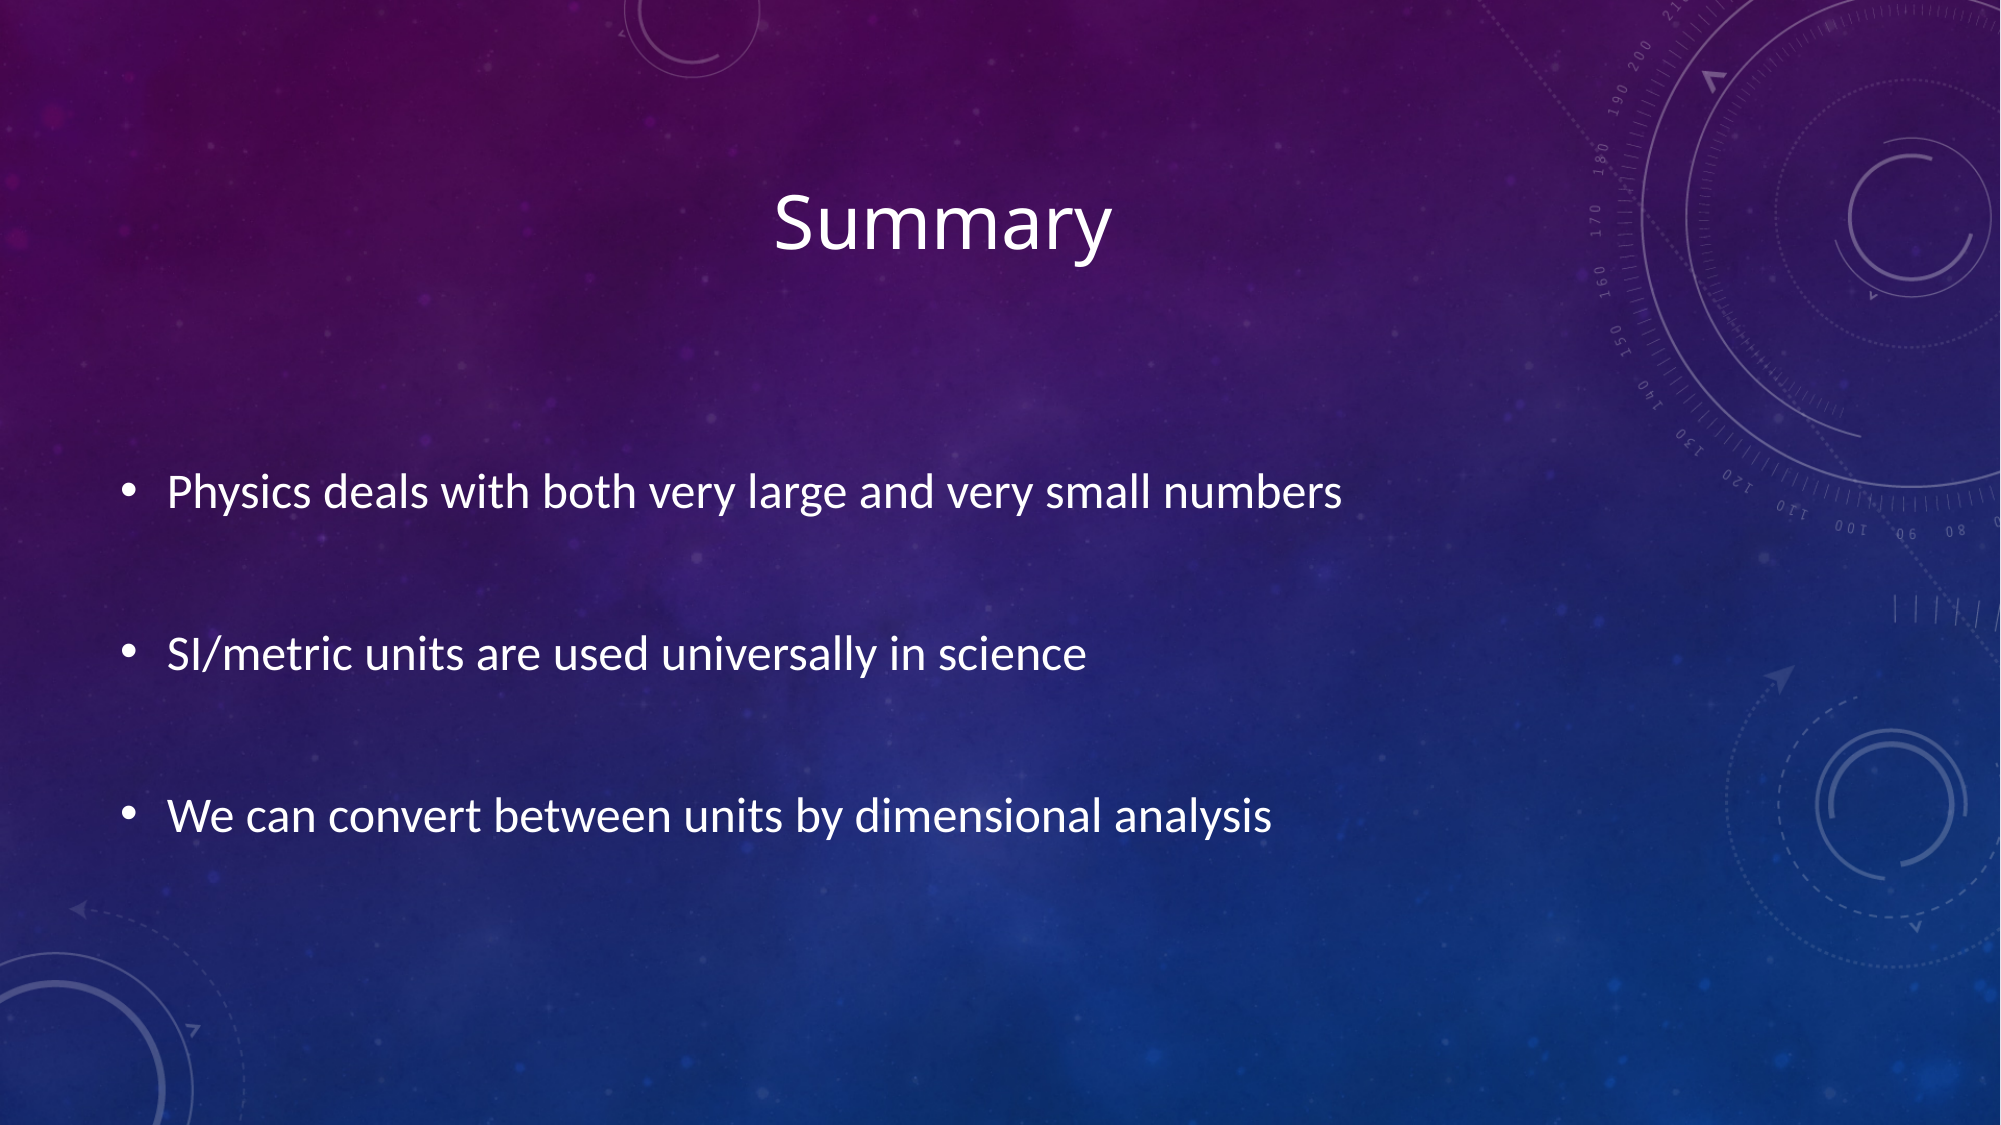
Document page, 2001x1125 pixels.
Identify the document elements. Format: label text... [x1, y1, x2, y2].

title Summary [111, 99, 1775, 340]
list Physics deals with both very large and very small numbers SI/metric units are used universally in science We can convert between units by dimensional analysis [111, 350, 1775, 951]
picture [0, 0, 2001, 1125]
